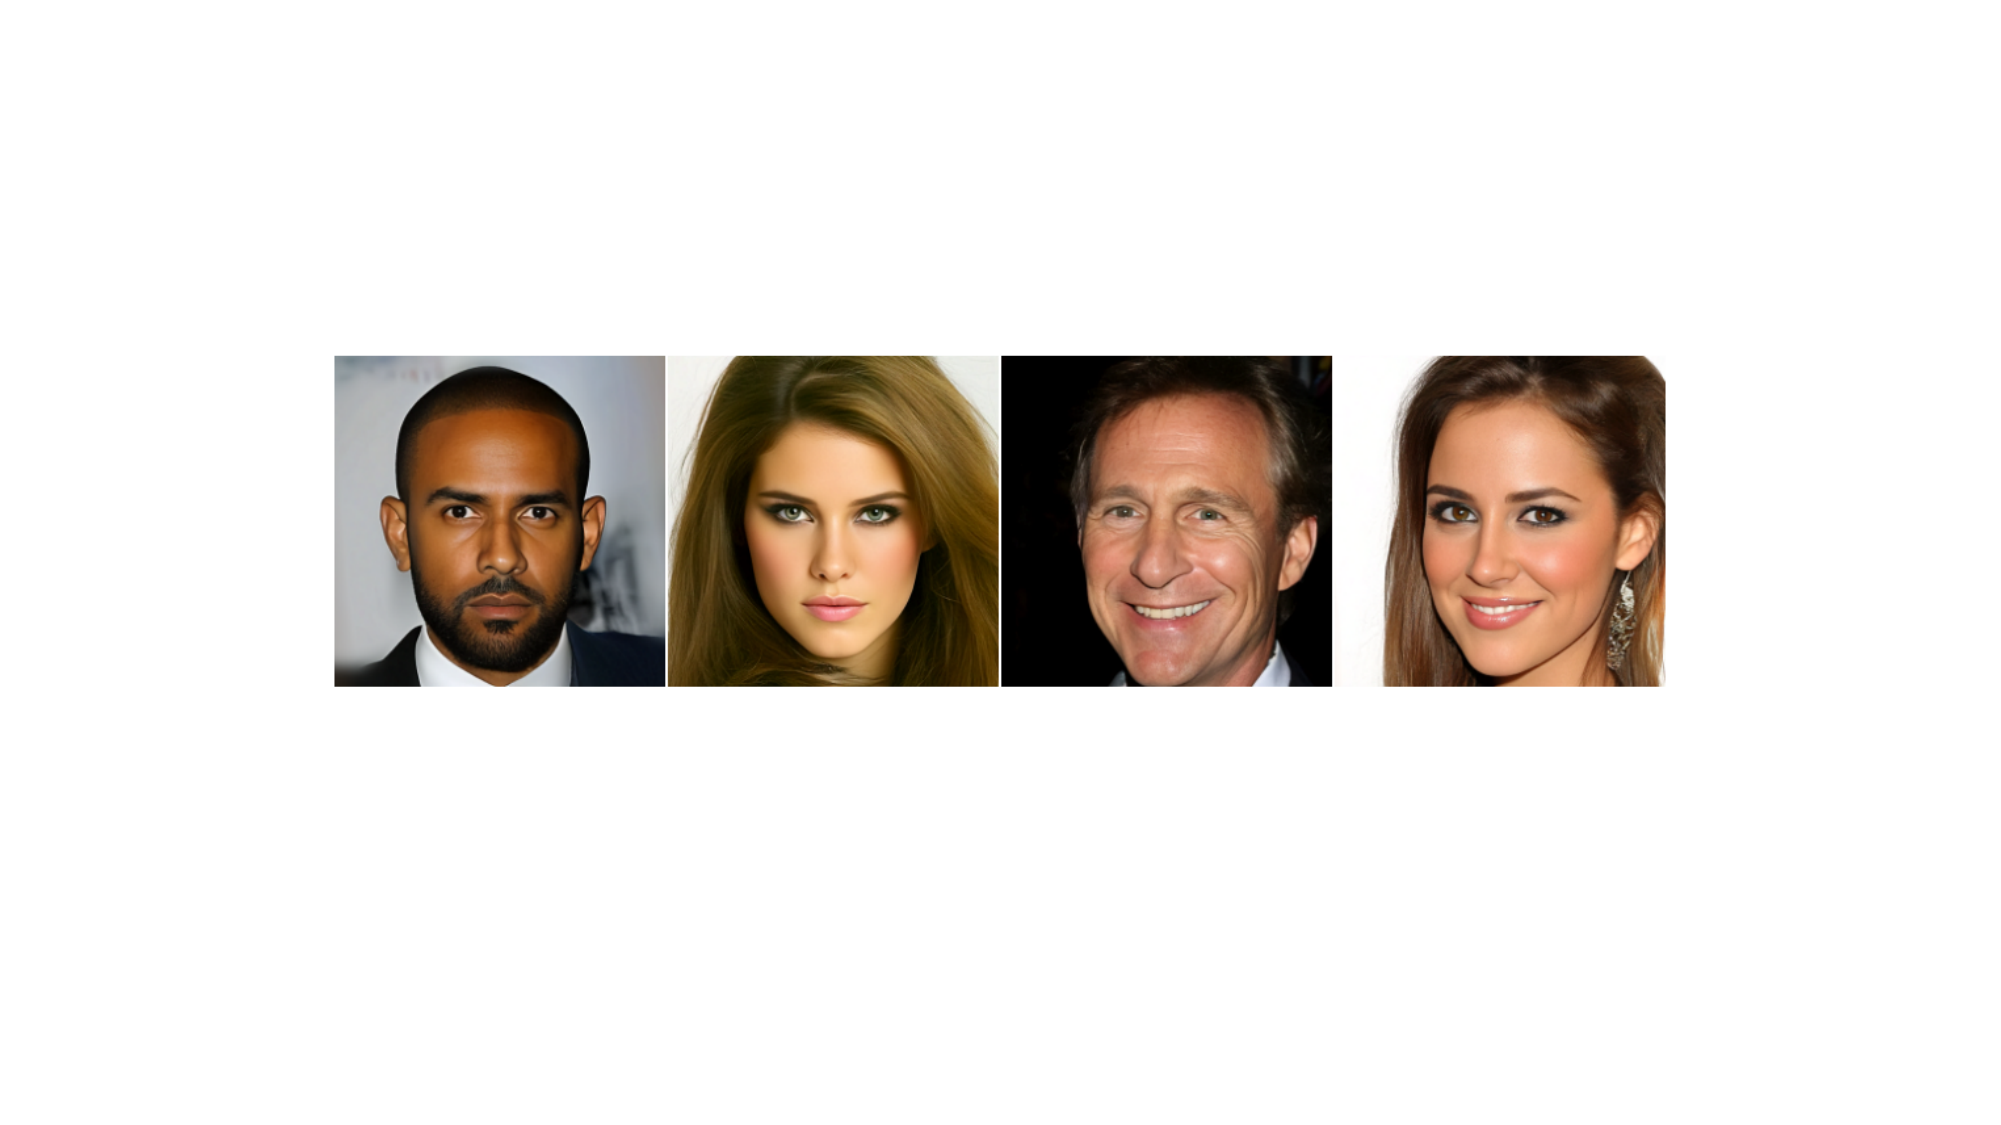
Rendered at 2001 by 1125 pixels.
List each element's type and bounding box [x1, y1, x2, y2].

picture [311, 334, 1688, 704]
